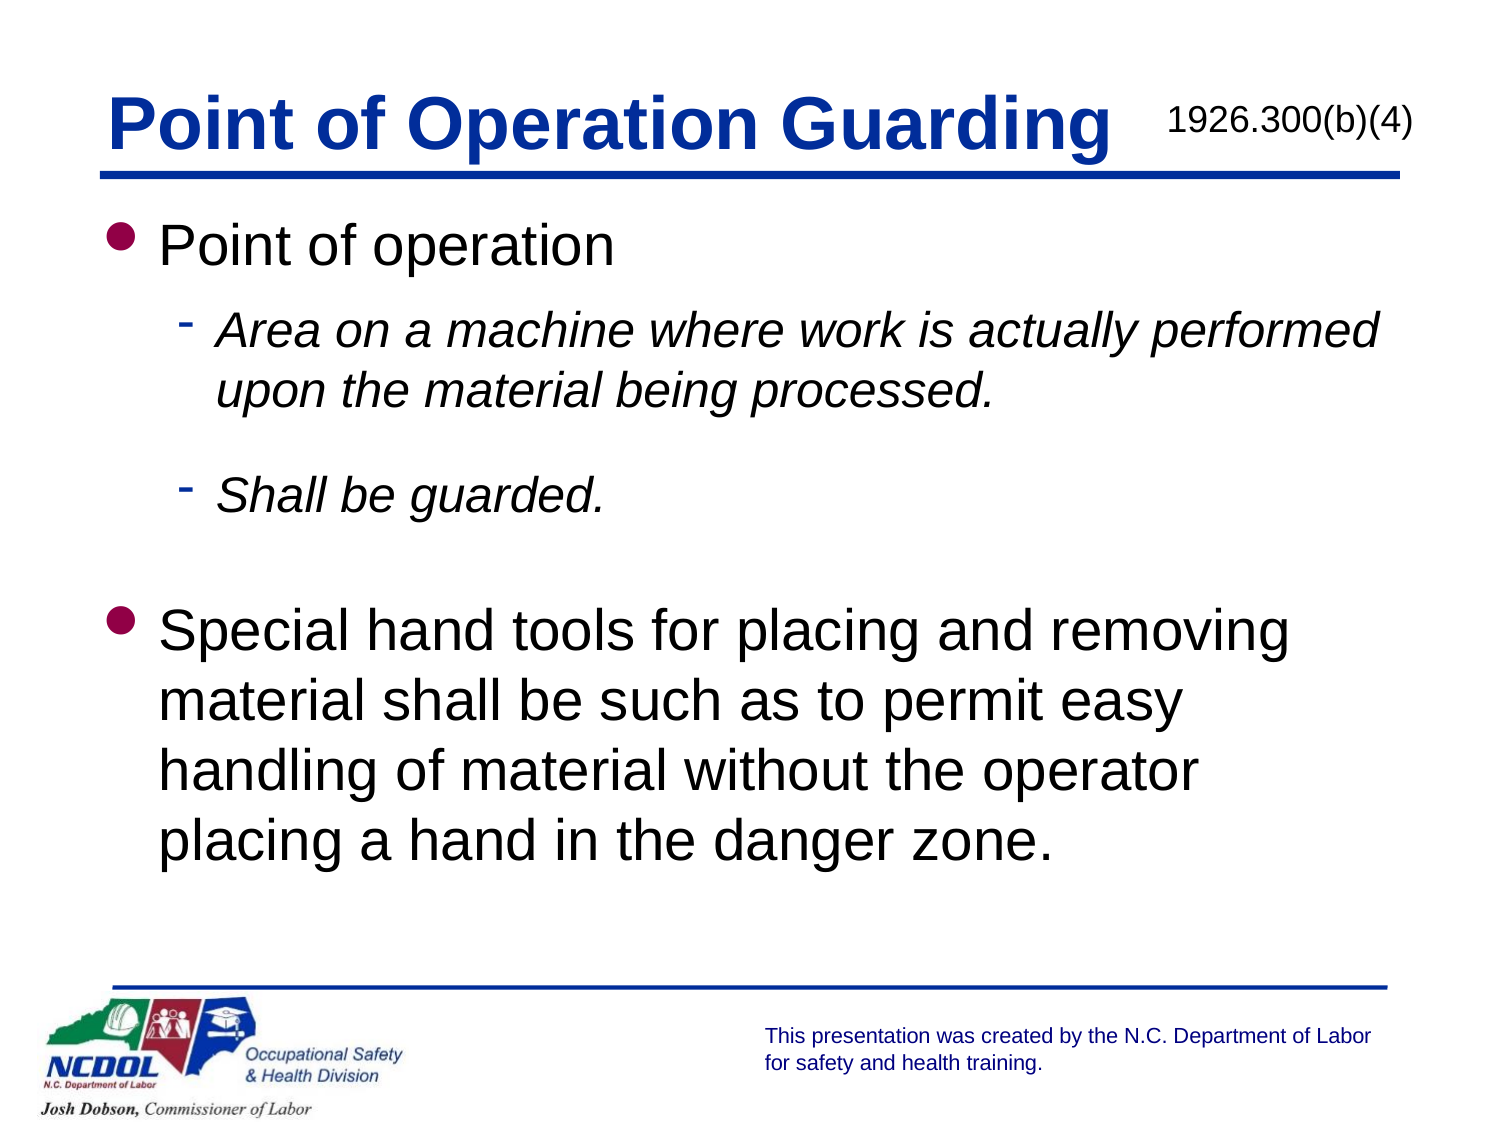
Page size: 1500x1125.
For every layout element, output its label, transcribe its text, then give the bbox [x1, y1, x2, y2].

picture [37, 991, 409, 1122]
text_box 1926.300(b)(4) [1151, 87, 1429, 148]
list Point of operation Area on a machine where work is actually performed upon the material being processed. Shall be guarded. Special hand tools for placing and removing material shall be such as to permit easy handling of material without the operator placing a hand in the danger zone. [87, 200, 1413, 943]
title Point of Operation Guarding [99, 75, 1400, 166]
